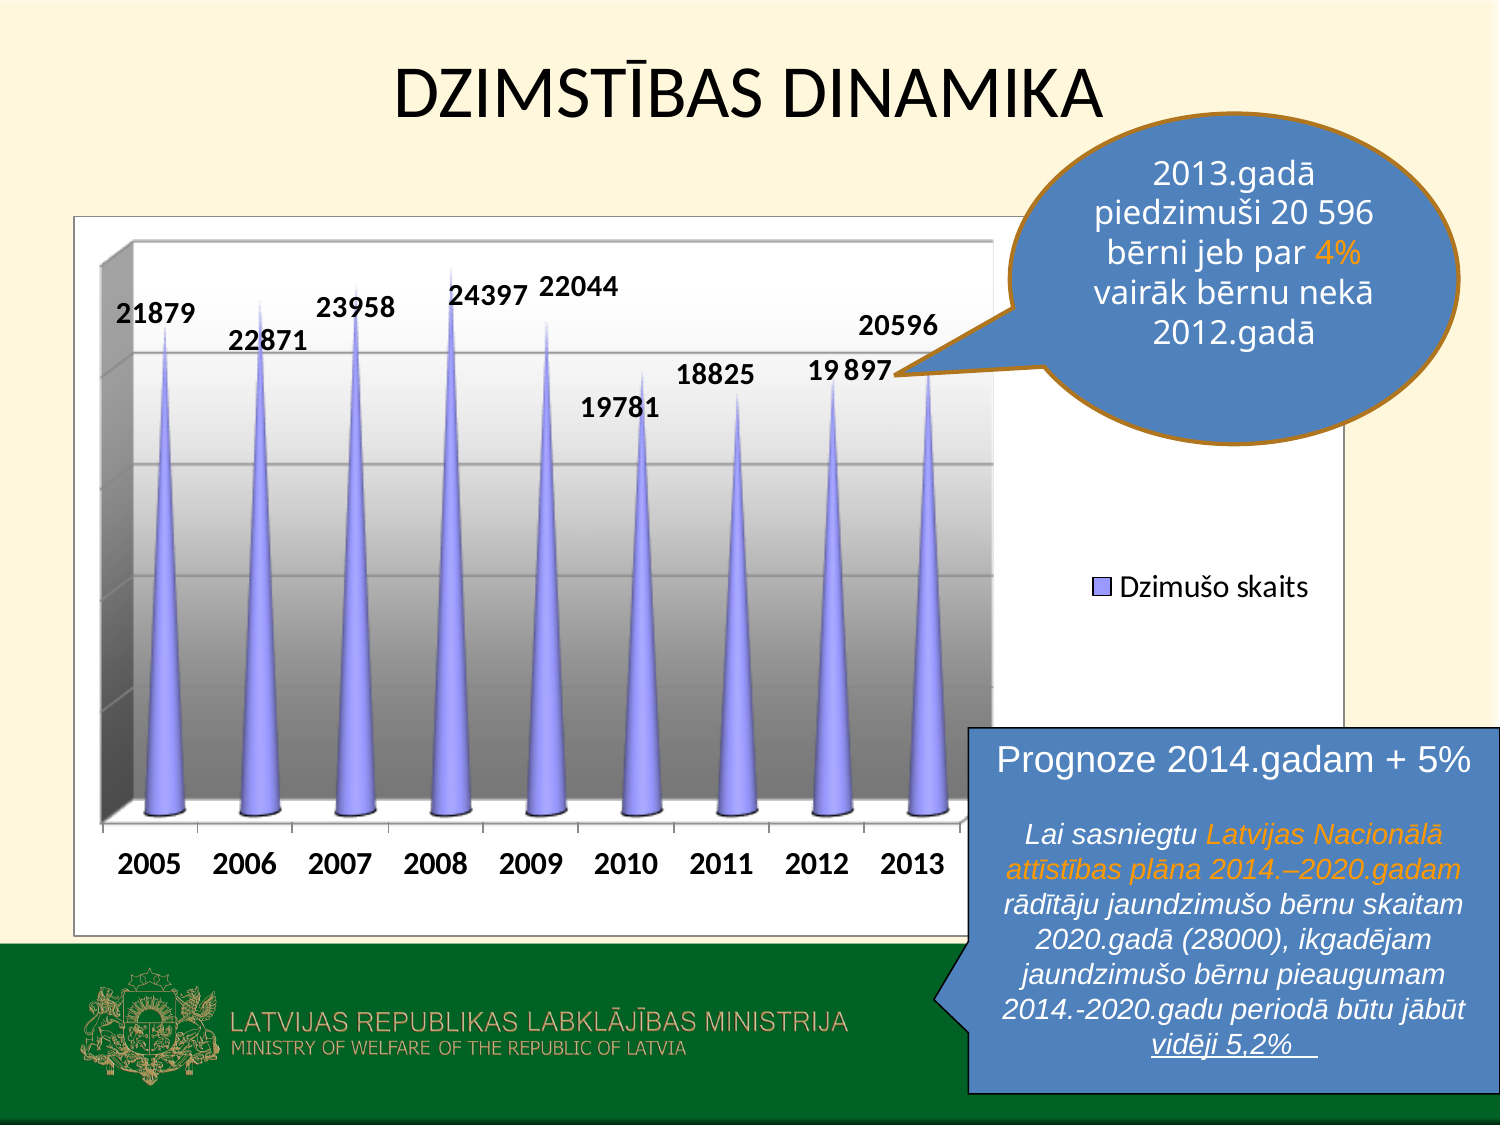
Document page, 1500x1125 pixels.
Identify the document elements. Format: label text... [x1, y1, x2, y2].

title DZIMSTĪBAS DINAMIKA [36, 19, 1462, 157]
text_box 2013.gadā piedzimuši 20 596 bērni jeb par 4% vairāk bērnu nekā 2012.gadā [1033, 113, 1459, 418]
picture [0, 0, 1500, 1125]
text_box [64, 207, 1352, 944]
slide_number 18 [1074, 1094, 1425, 1103]
text_box Prognoze 2014.gadam + 5% Lai sasniegtu Latvijas Nacionālā attīstības plāna 2014.–2020.gadam rādītāju jaundzimušo bērnu skaitam 2020.gadā (28000), ikgadējam jaundzimušo bērnu pieaugumam 2014.-2020.gadu periodā būtu jābūt vidēji 5,2% [933, 727, 1500, 1094]
